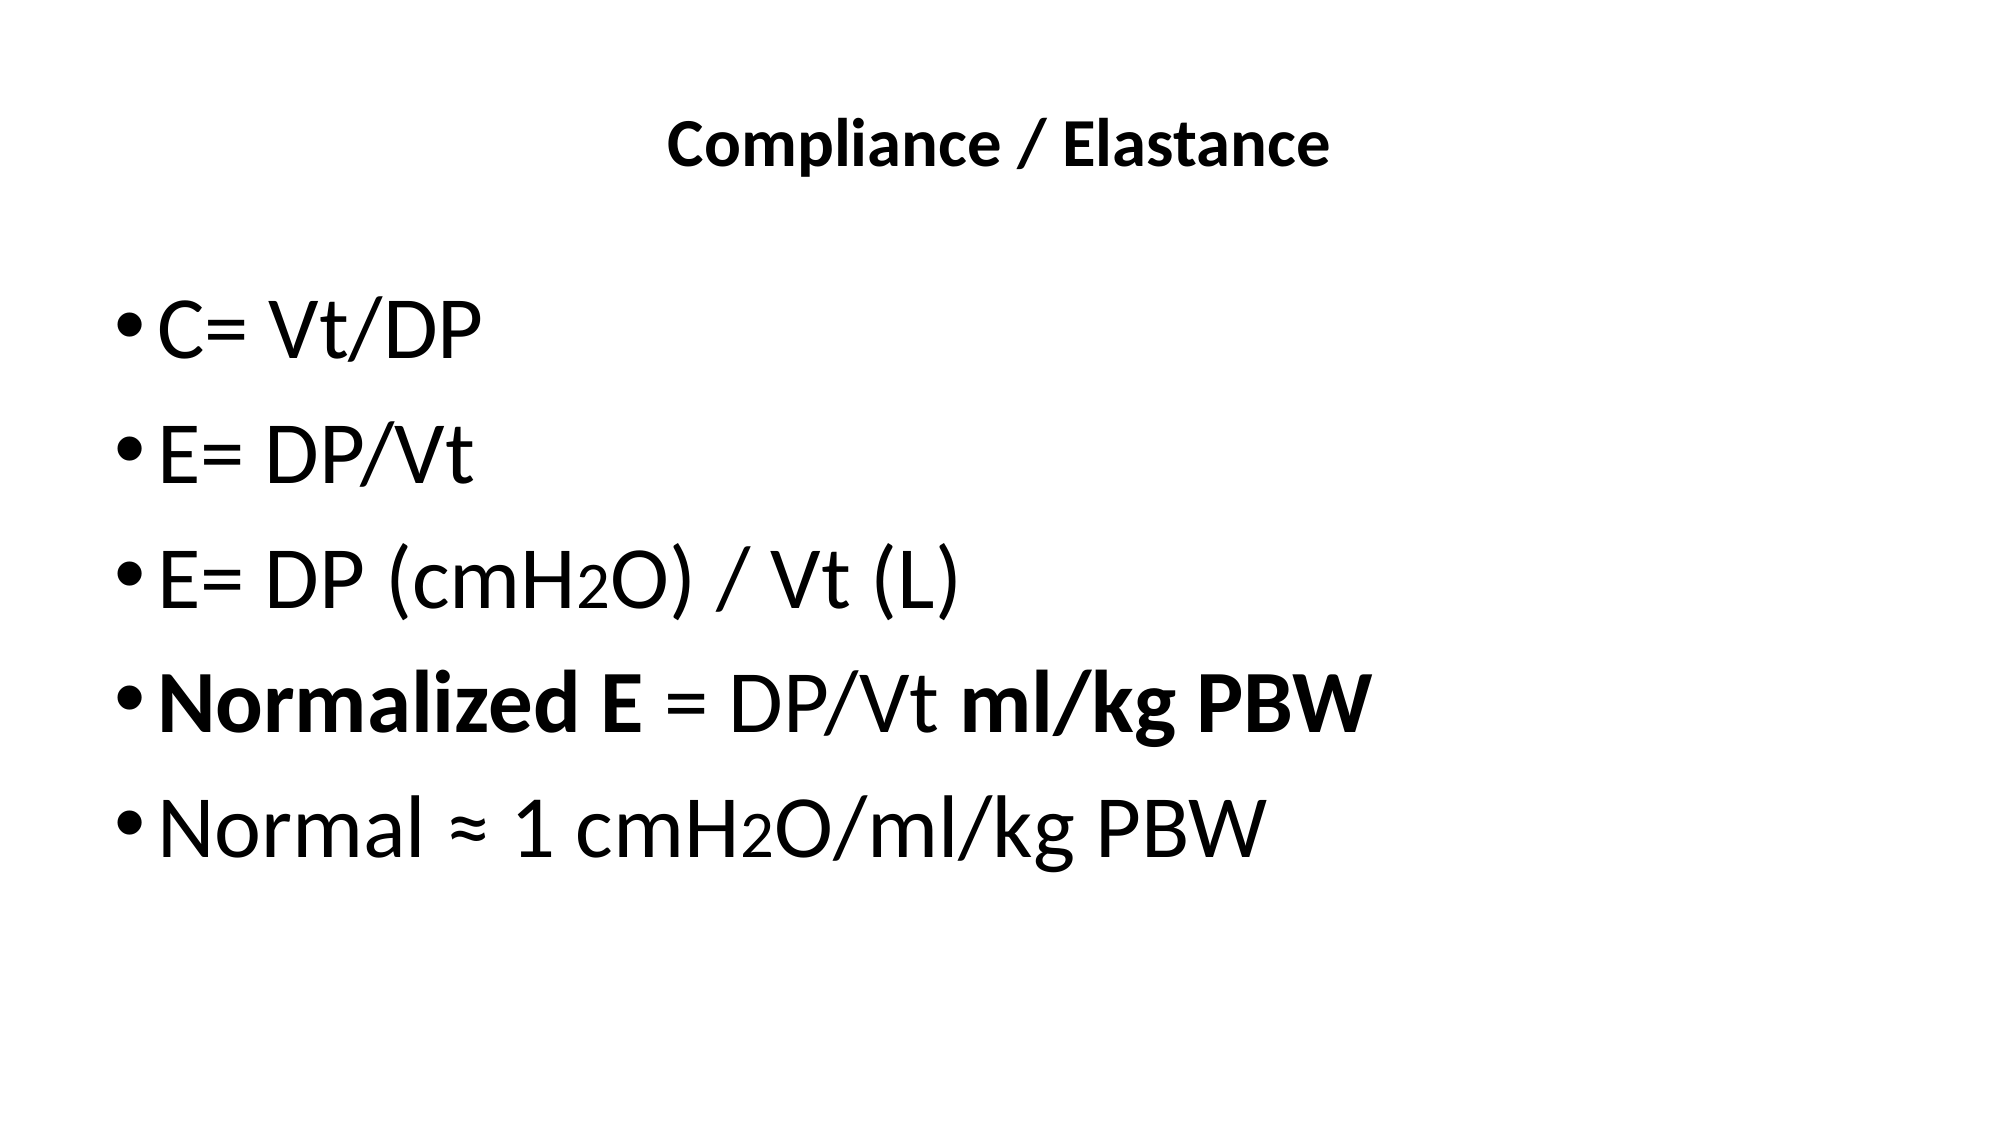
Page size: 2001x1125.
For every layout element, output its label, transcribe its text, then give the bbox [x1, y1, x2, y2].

title Compliance / Elastance [99, 45, 1900, 233]
list C= Vt/DP E= DP/Vt E= DP (cmH2O) / Vt (L) Normalized E = DP/Vt ml/kg PBW Normal ≈ 1 cmH2O/ml/kg PBW [99, 262, 1900, 1005]
